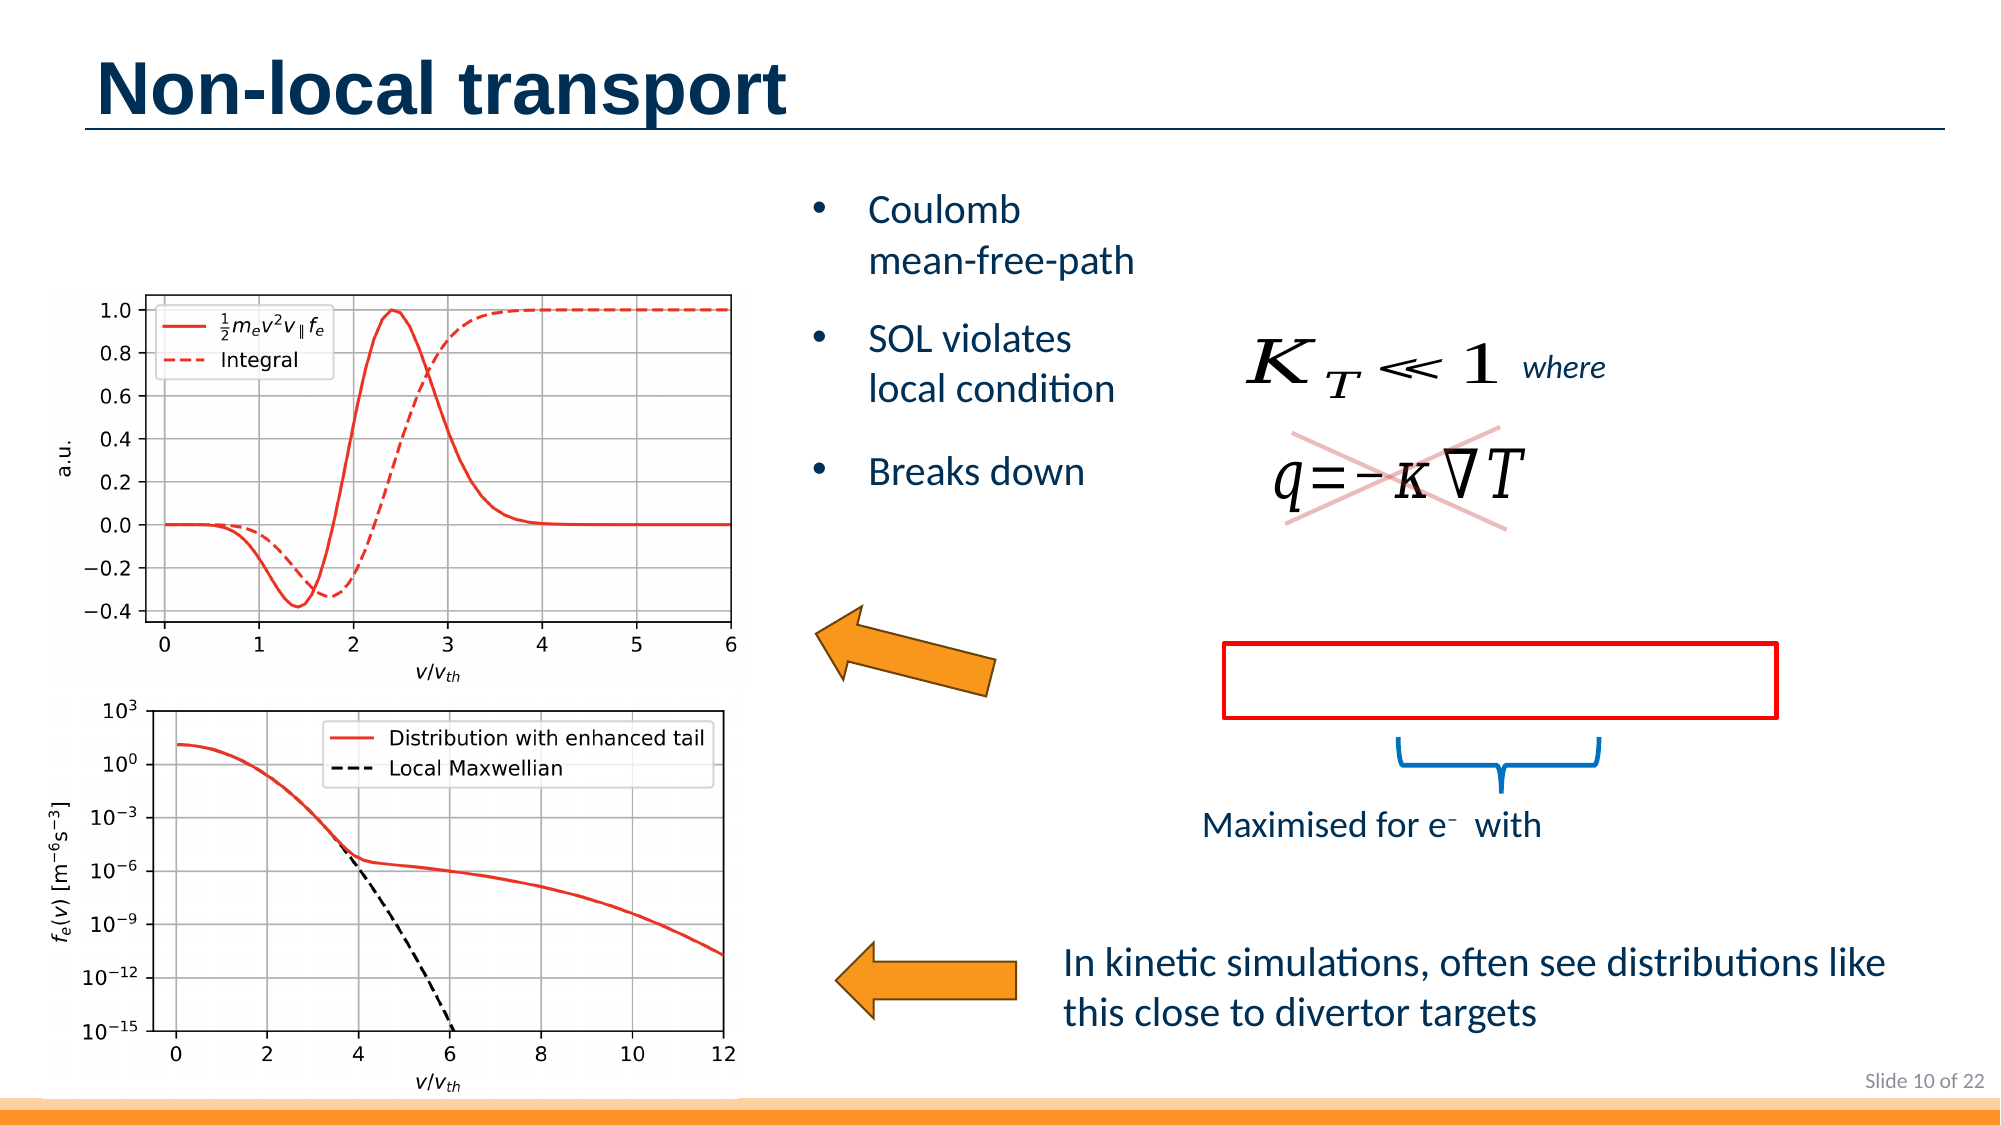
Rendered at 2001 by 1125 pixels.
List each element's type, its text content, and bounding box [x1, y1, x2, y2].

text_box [1291, 432, 1507, 530]
text_box Coulomb mean-free-path [797, 174, 1203, 290]
text_box where [1507, 338, 1648, 393]
title Non-local transport [81, 26, 1948, 245]
text_box In kinetic simulations, often see distributions like this close to divertor targets [1048, 927, 1958, 1043]
picture [0, 290, 2000, 1125]
text_box [814, 604, 997, 698]
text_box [1285, 426, 1501, 524]
text_box [1397, 737, 1600, 794]
text_box [834, 940, 1018, 1021]
text_box Breaks down [797, 436, 1175, 502]
slide_number 10 [1550, 1049, 2000, 1110]
text_box SOL violates local condition [797, 303, 1175, 419]
